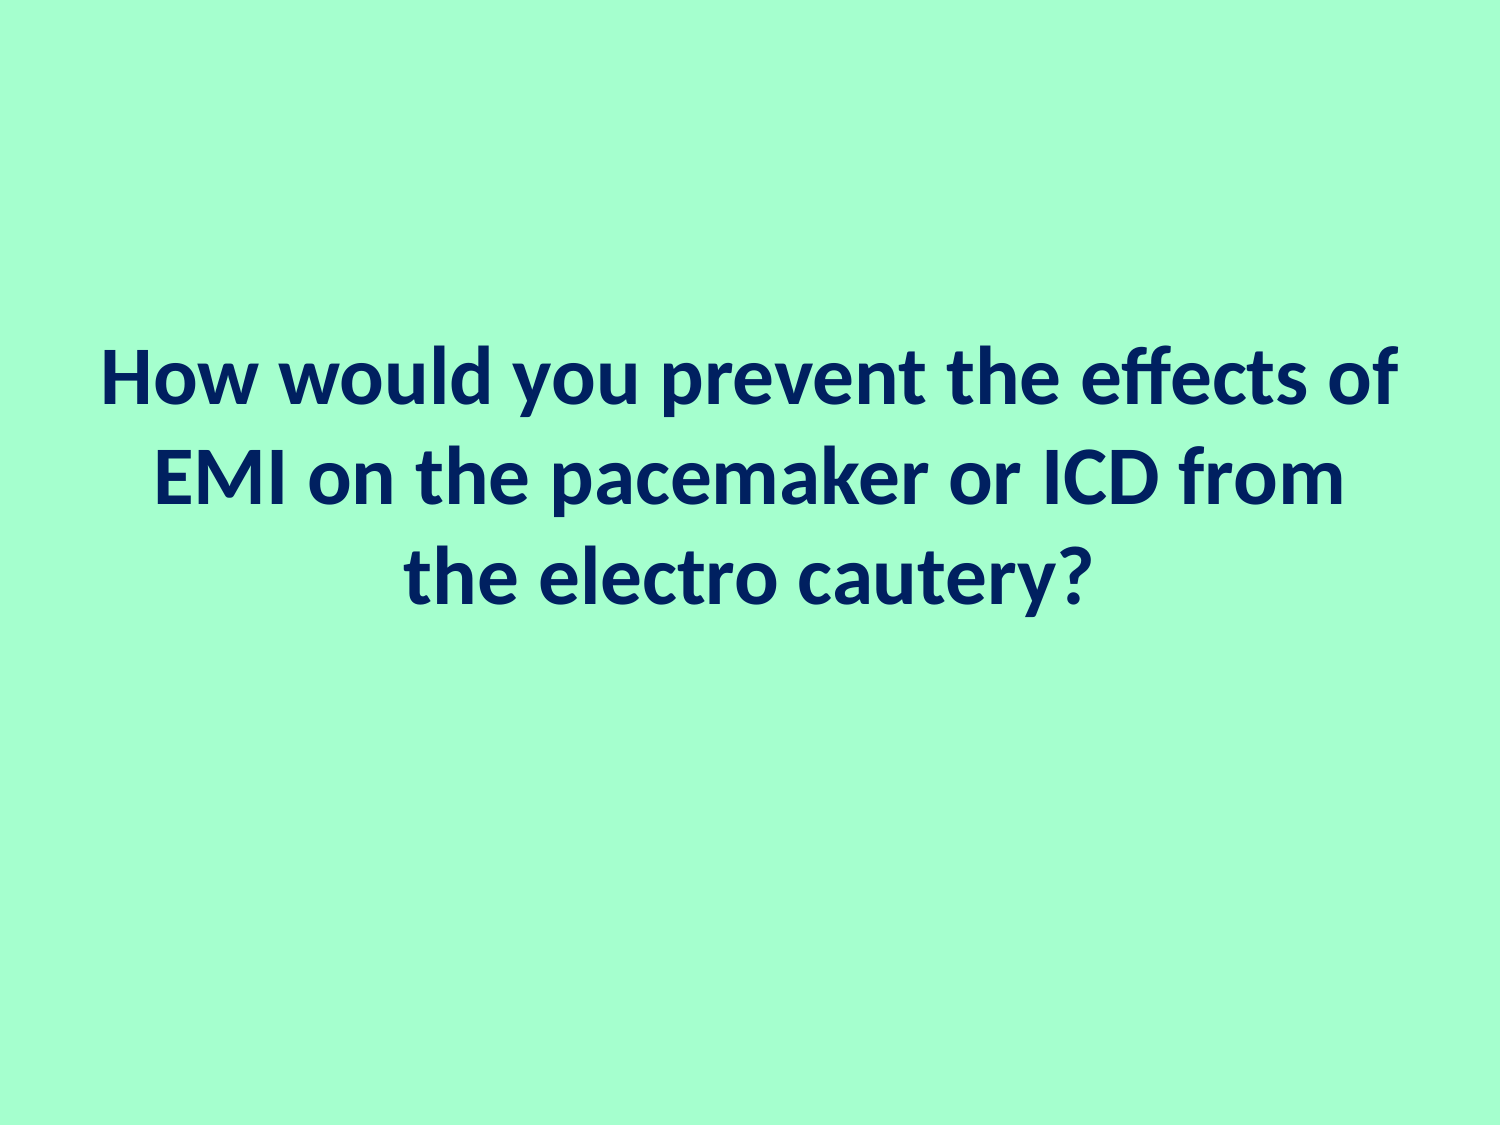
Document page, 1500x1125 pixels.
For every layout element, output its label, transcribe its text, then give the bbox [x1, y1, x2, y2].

title How would you prevent the effects of EMI on the pacemaker or ICD from the electro cautery? [75, 287, 1425, 755]
